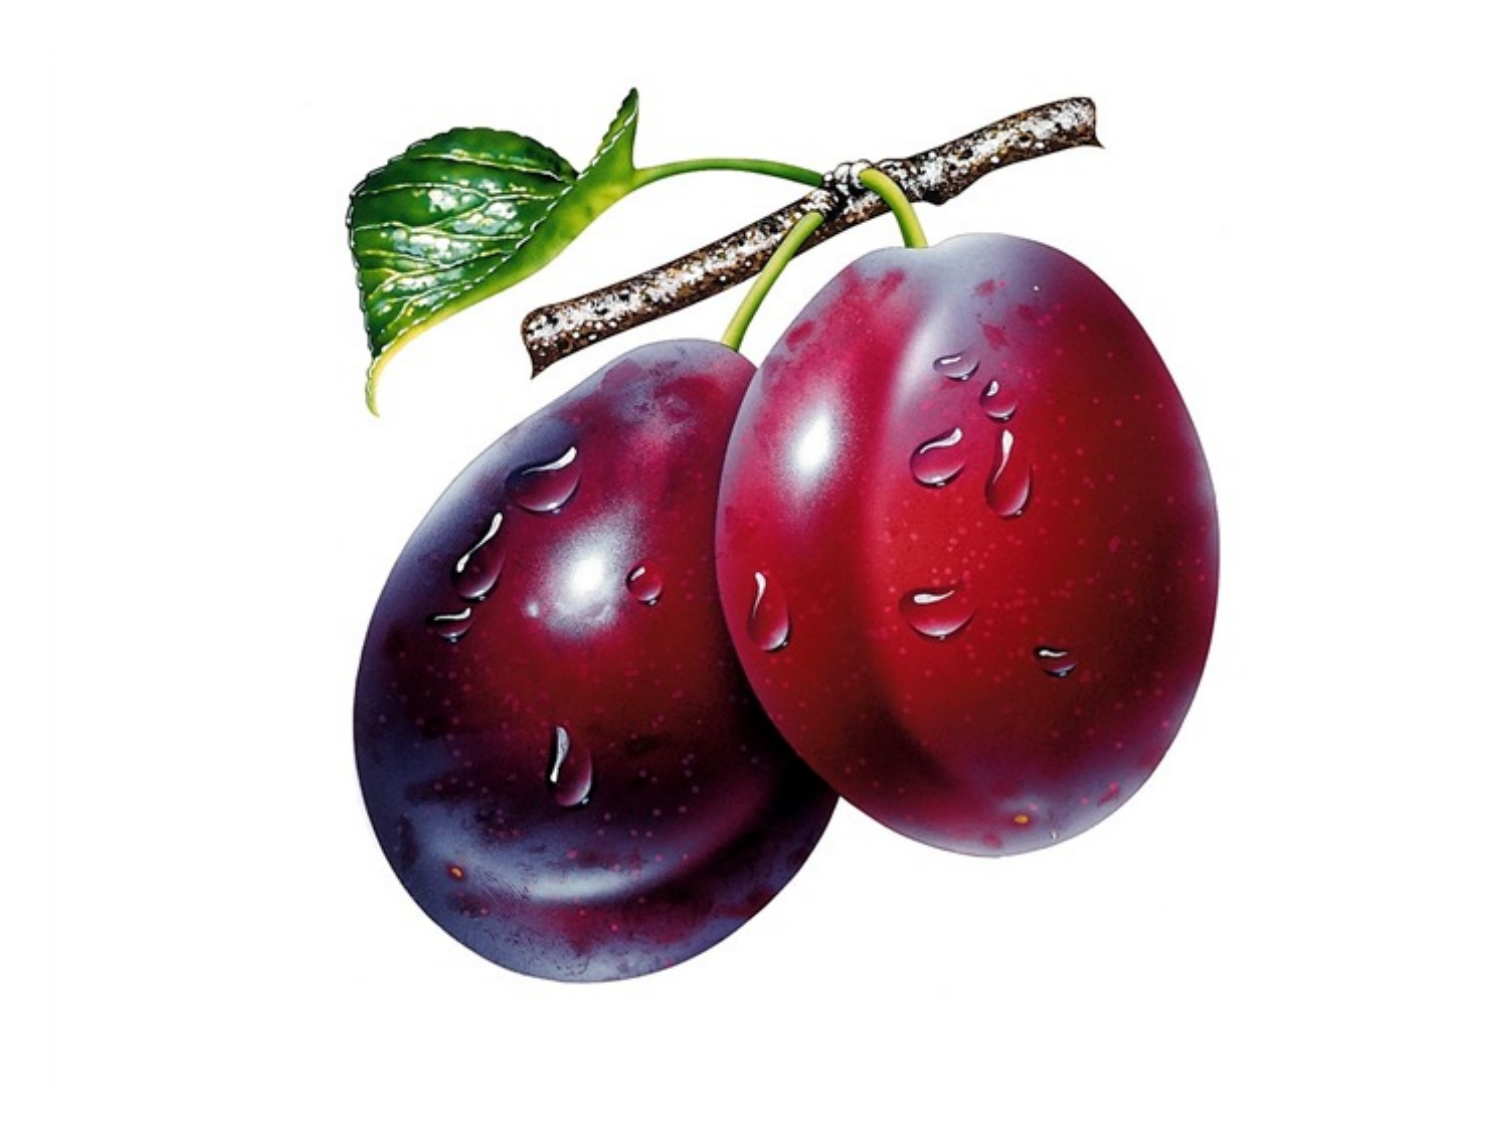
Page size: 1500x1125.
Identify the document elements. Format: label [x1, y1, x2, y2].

picture [46, 46, 1454, 1091]
